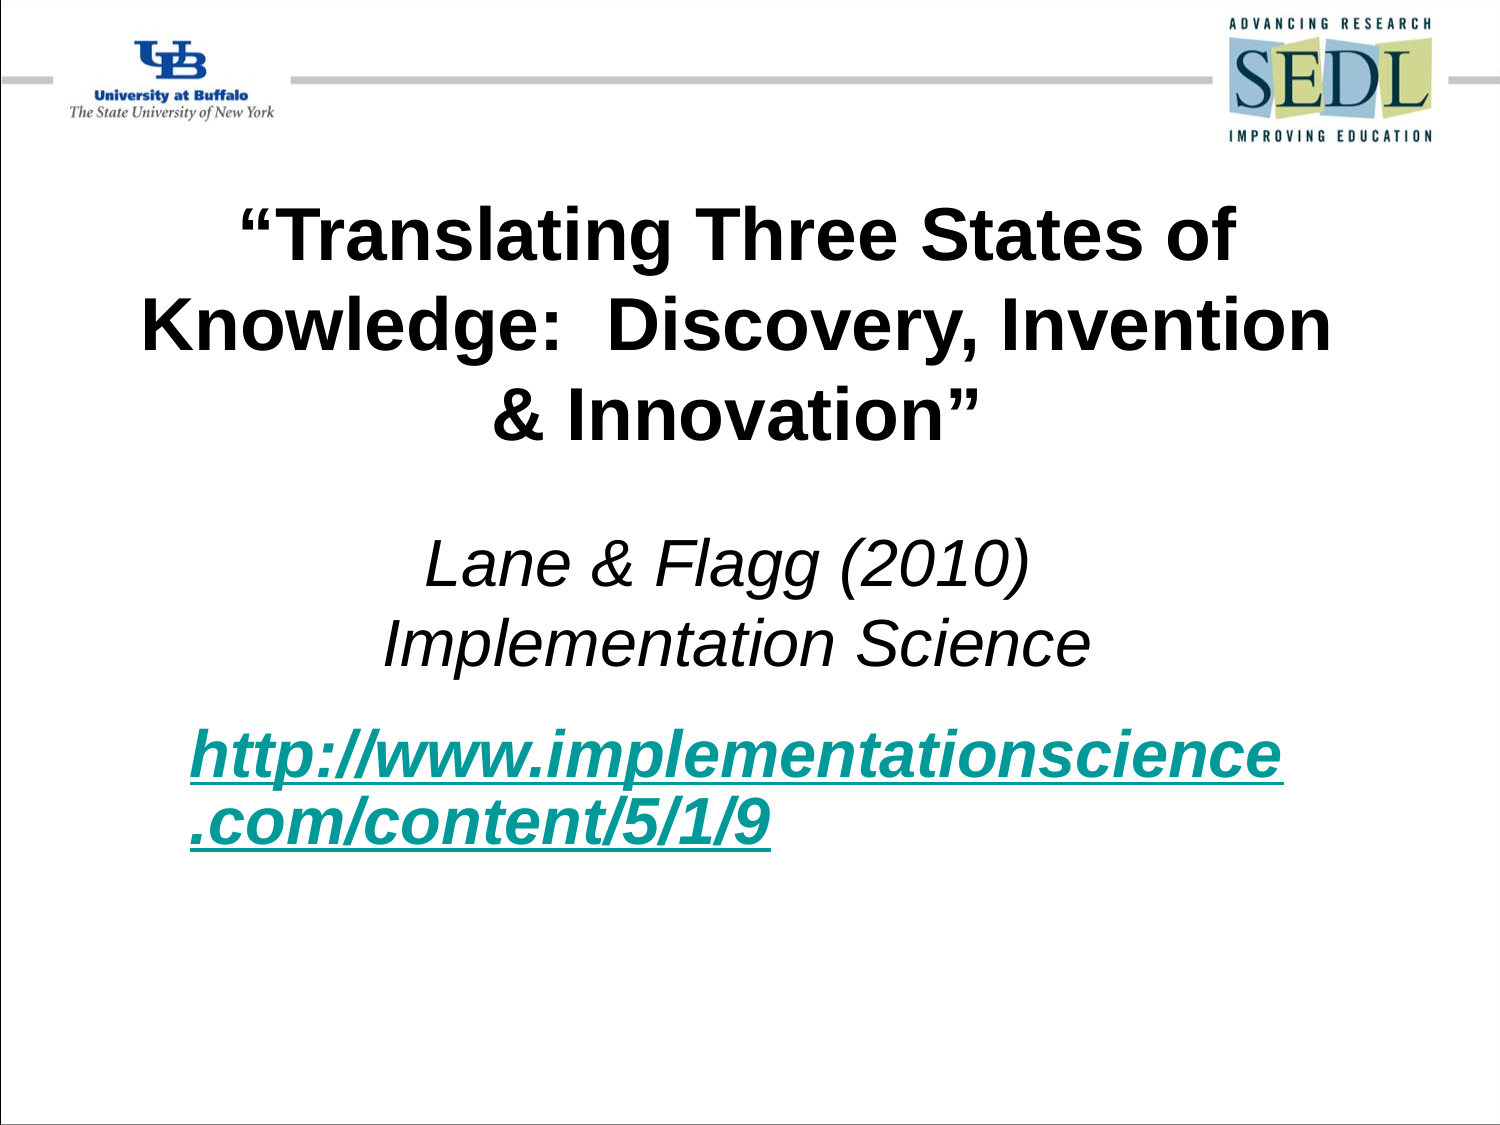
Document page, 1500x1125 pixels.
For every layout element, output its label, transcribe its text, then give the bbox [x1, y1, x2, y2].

title “Translating Three States of Knowledge: Discovery, Invention & Innovation” [99, 200, 1375, 442]
picture [0, 0, 1500, 1125]
subtitle Lane & Flagg (2010) Implementation Science http://www.implementationscience.com/content/5/1/9 [174, 512, 1300, 800]
